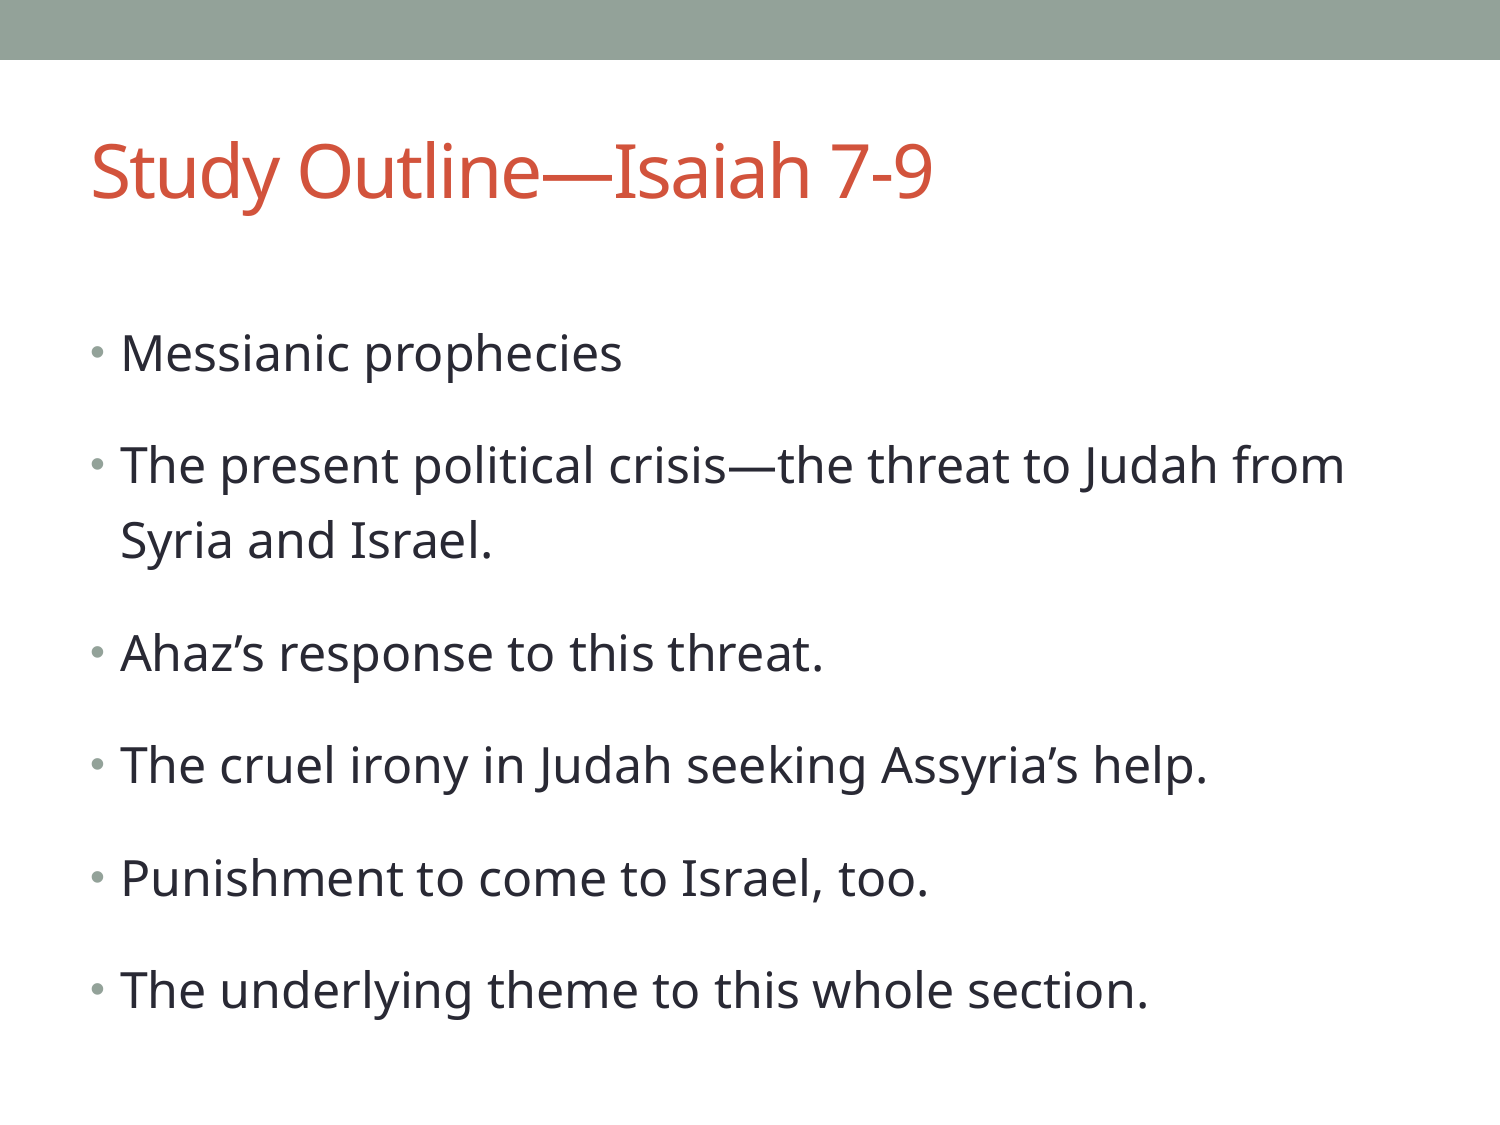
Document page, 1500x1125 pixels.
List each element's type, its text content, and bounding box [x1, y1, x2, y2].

title Study Outline—Isaiah 7-9 [75, 87, 1425, 250]
list Messianic prophecies The present political crisis—the threat to Judah from Syria and Israel. Ahaz’s response to this threat. The cruel irony in Judah seeking Assyria’s help. Punishment to come to Israel, too. The underlying theme to this whole section. [75, 262, 1425, 1063]
